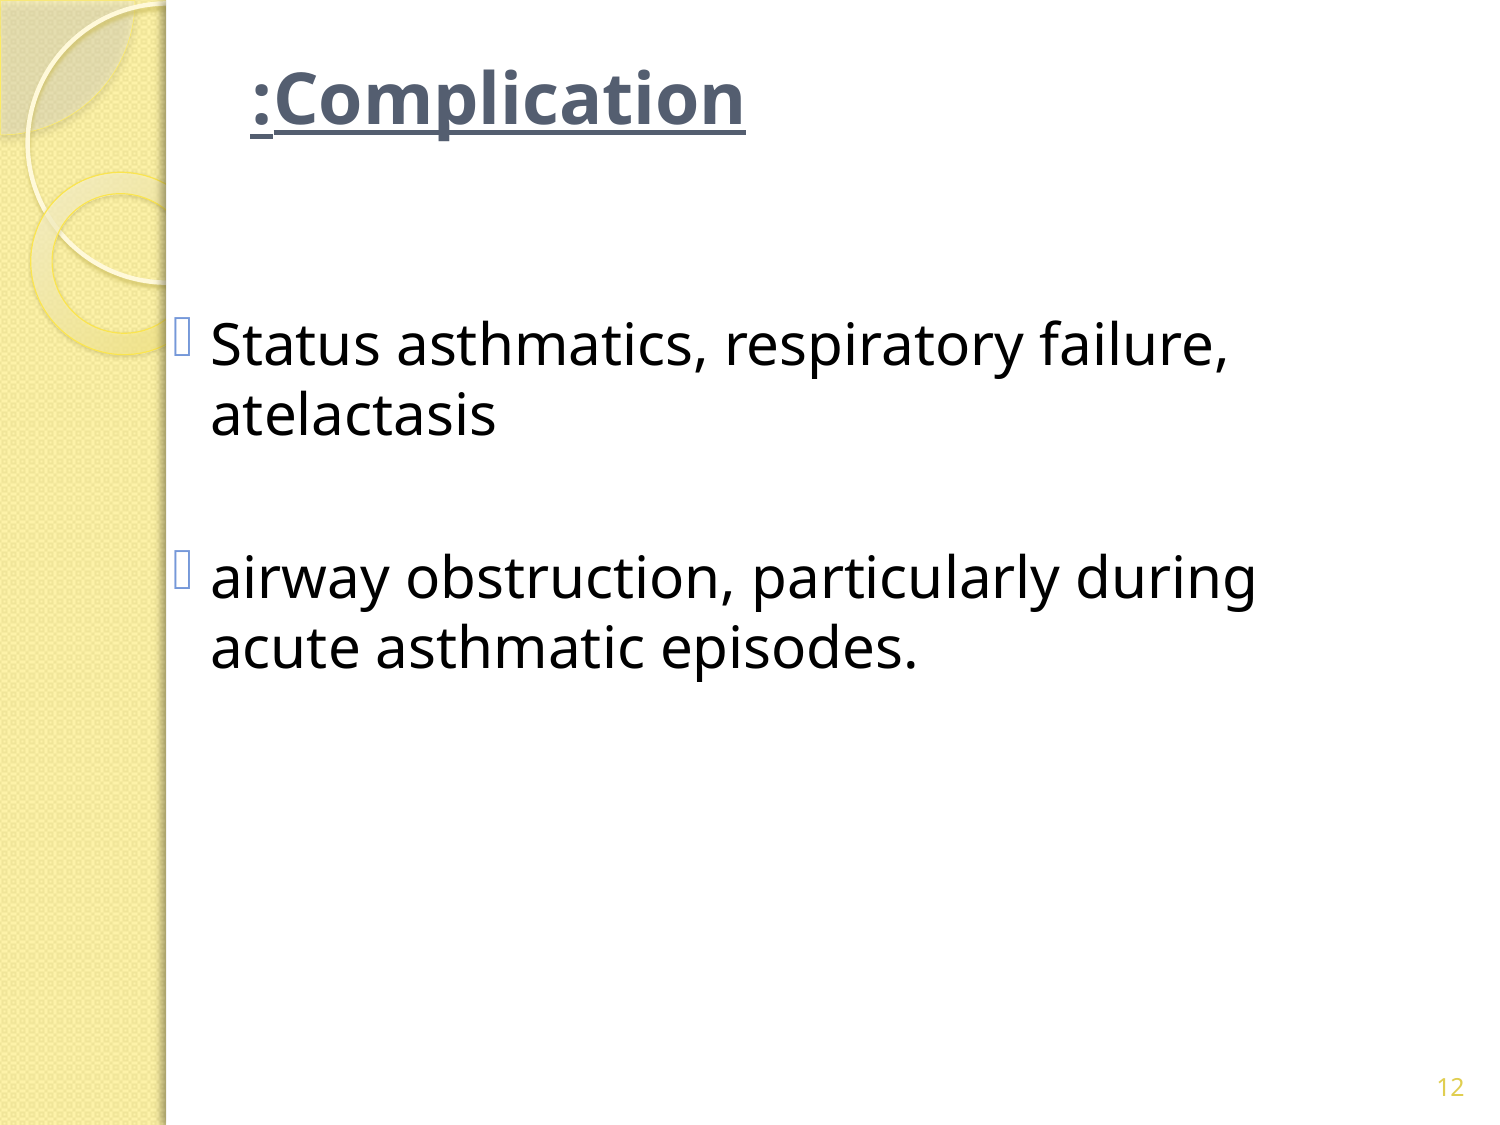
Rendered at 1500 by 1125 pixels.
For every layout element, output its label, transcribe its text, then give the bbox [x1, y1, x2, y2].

list Status asthmatics, respiratory failure, atelactasis airway obstruction, particularly during acute asthmatic episodes. [50, 299, 1400, 1043]
slide_number 12 [1413, 1034, 1488, 1113]
title Complication: [235, 45, 1466, 233]
